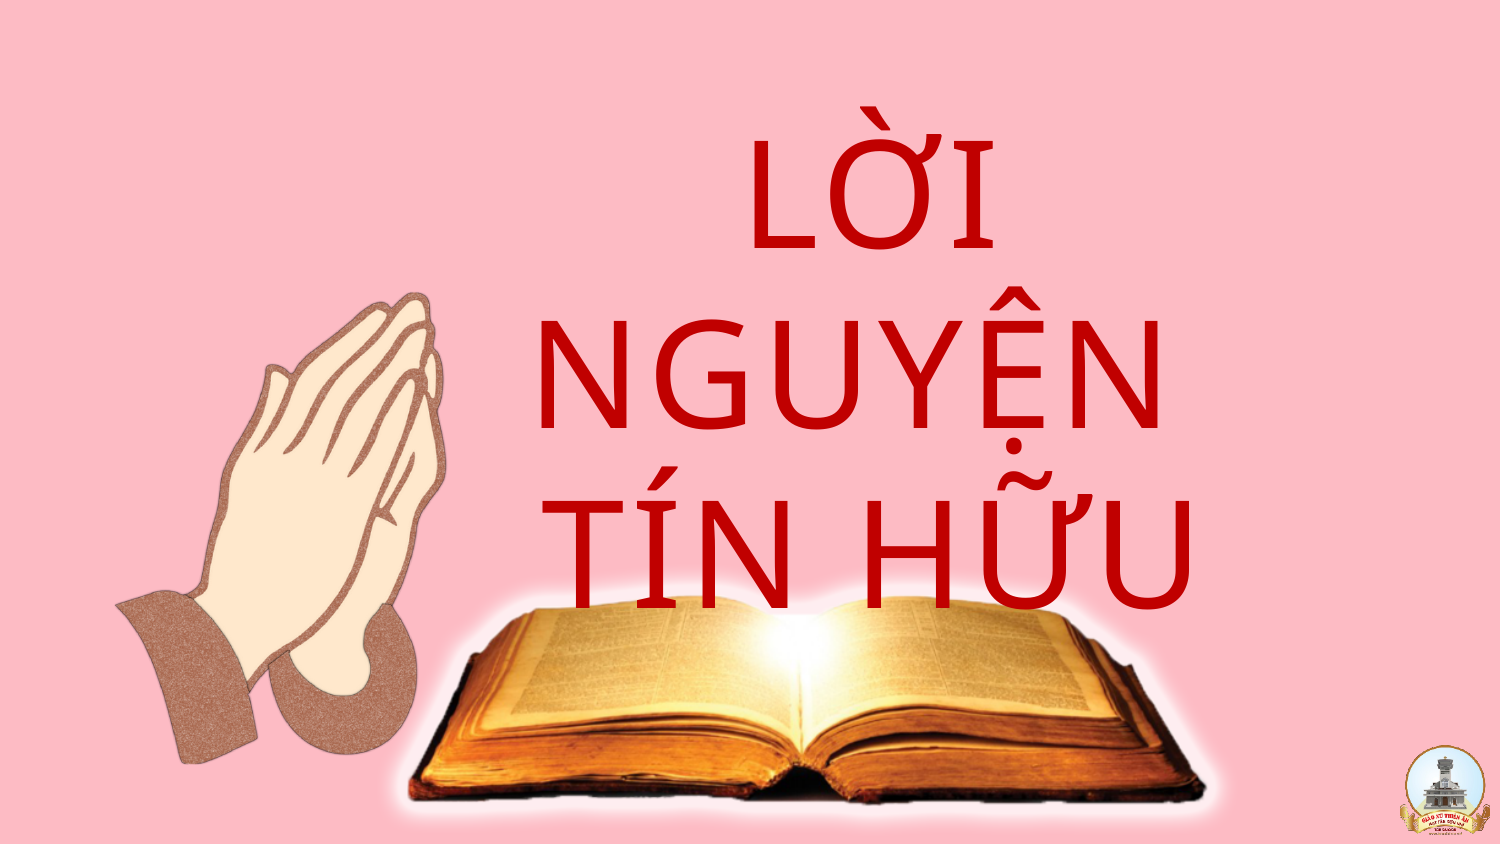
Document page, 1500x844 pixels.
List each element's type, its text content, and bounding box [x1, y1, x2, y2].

picture [112, 291, 1285, 844]
text_box LỜI NGUYỆN TÍN HỮU [411, 90, 1335, 646]
picture [1400, 745, 1490, 835]
